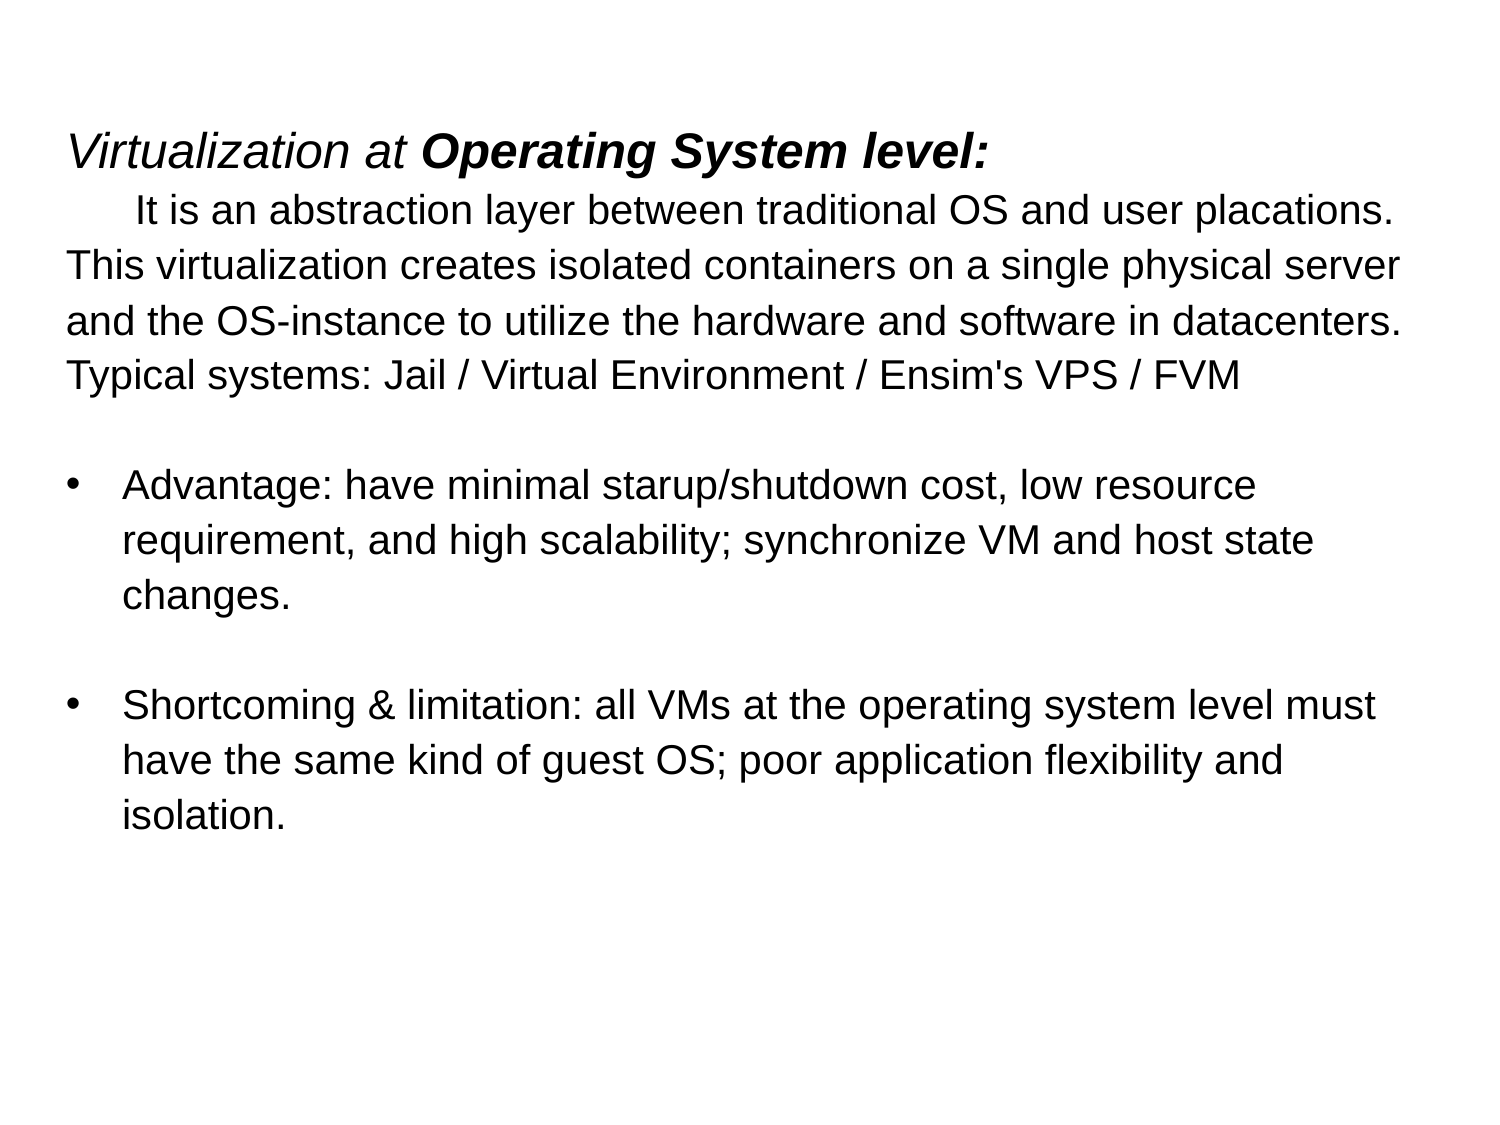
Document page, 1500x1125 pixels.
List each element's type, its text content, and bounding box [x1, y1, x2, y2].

text_box Virtualization at Operating System level: It is an abstraction layer between traditional OS and user placations. This virtualization creates isolated containers on a single physical server and the OS-instance to utilize the hardware and software in datacenters. Typical systems: Jail / Virtual Environment / Ensim's VPS / FVM Advantage: have minimal starup/shutdown cost, low resource requirement, and high scalability; synchronize VM and host state changes. Shortcoming & limitation: all VMs at the operating system level must have the same kind of guest OS; poor application flexibility and isolation. [51, 104, 1466, 846]
